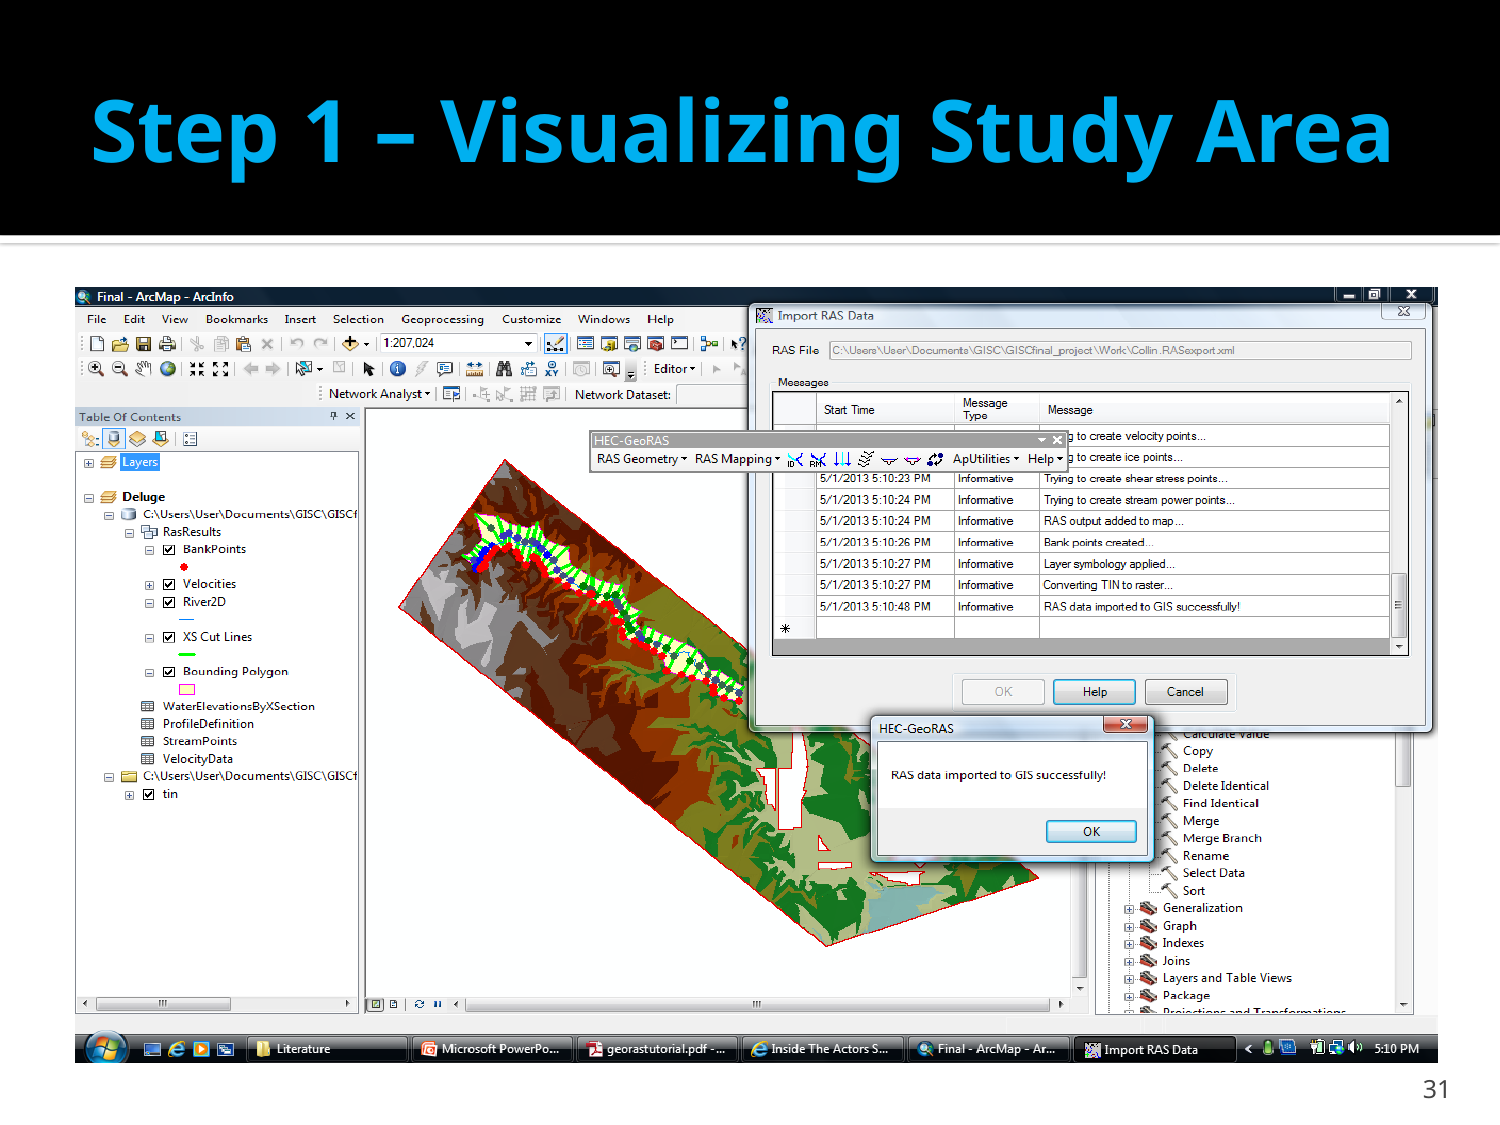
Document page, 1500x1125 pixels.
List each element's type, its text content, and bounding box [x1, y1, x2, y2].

slide_number 31 [1345, 1062, 1467, 1108]
picture [74, 287, 1438, 1063]
title Step 1 – Visualizing Study Area [75, 25, 1425, 231]
